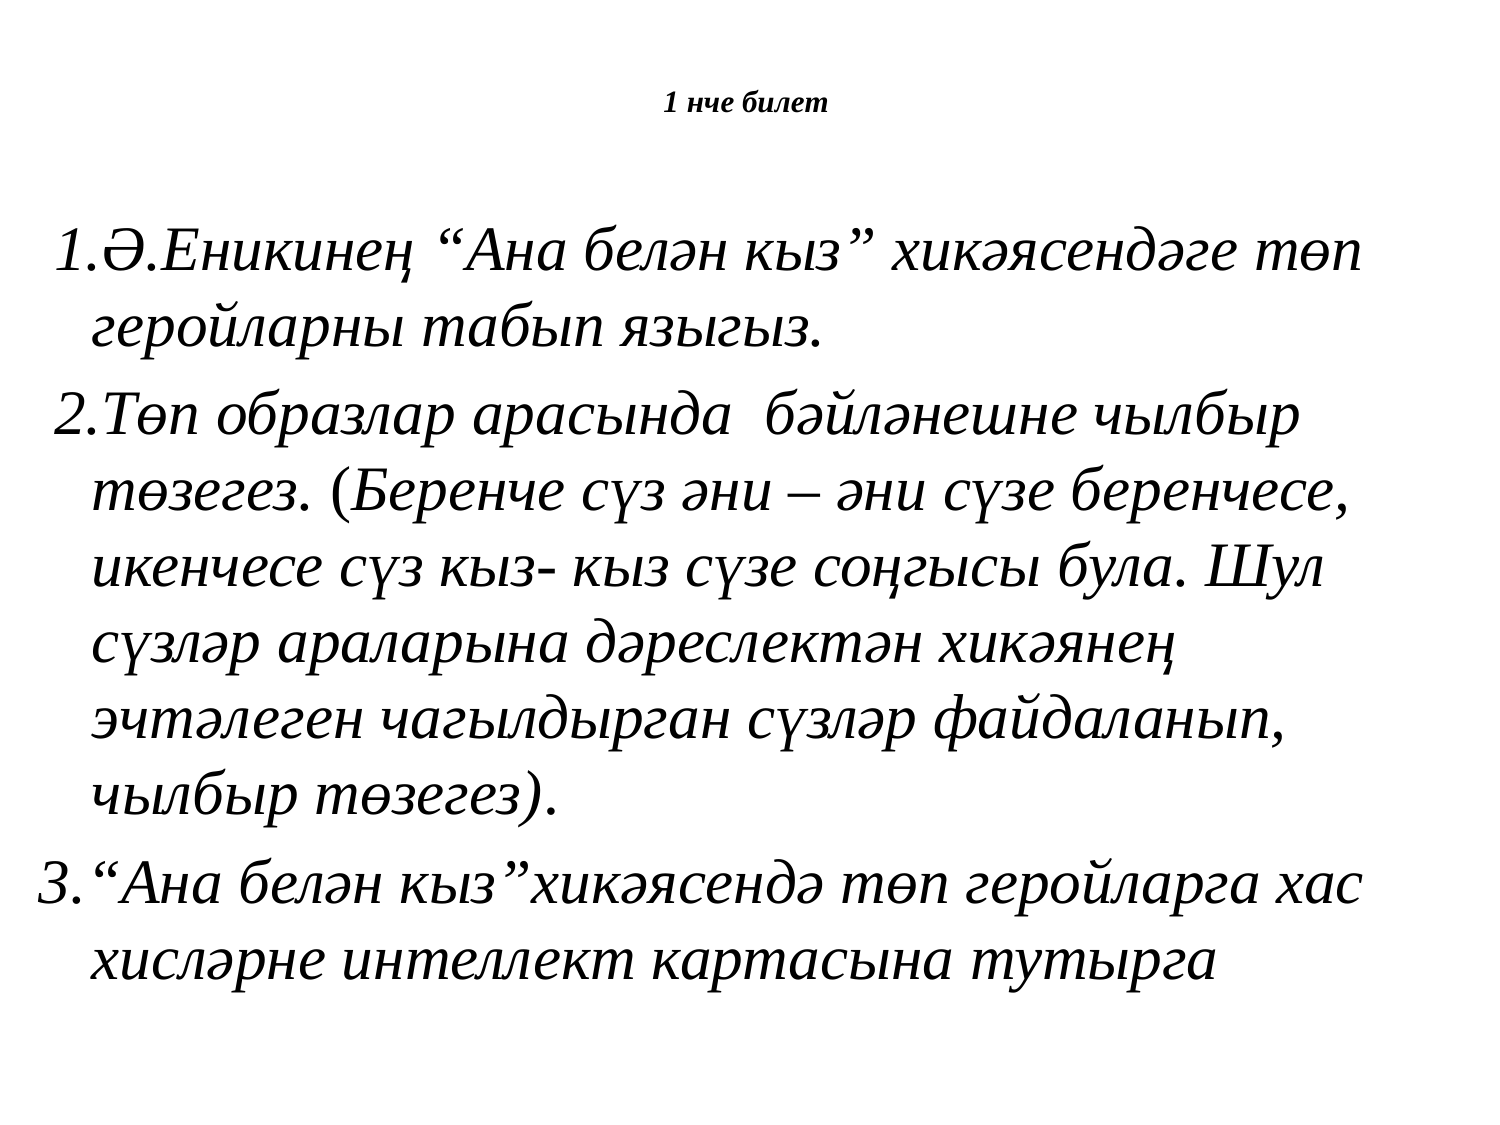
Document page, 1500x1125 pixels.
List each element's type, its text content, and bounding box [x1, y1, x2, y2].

title 1 нче билет [75, 35, 1425, 164]
list 1.Ә.Еникинең “Ана белән кыз” хикәясендәге төп геройларны табып языгыз. 2.Төп образлар арасында бәйләнешне чылбыр төзегез. (Беренче сүз әни – әни сүзе беренчесе, икенчесе сүз кыз- кыз сүзе соңгысы була. Шул сүзләр араларына дәреслектән хикәянең эчтәлеген чагылдырган сүзләр файдаланып, чылбыр төзегез). 3.“Ана белән кыз”хикәясендә төп геройларга хас хисләрне интеллект картасына тутырга [23, 199, 1477, 1005]
